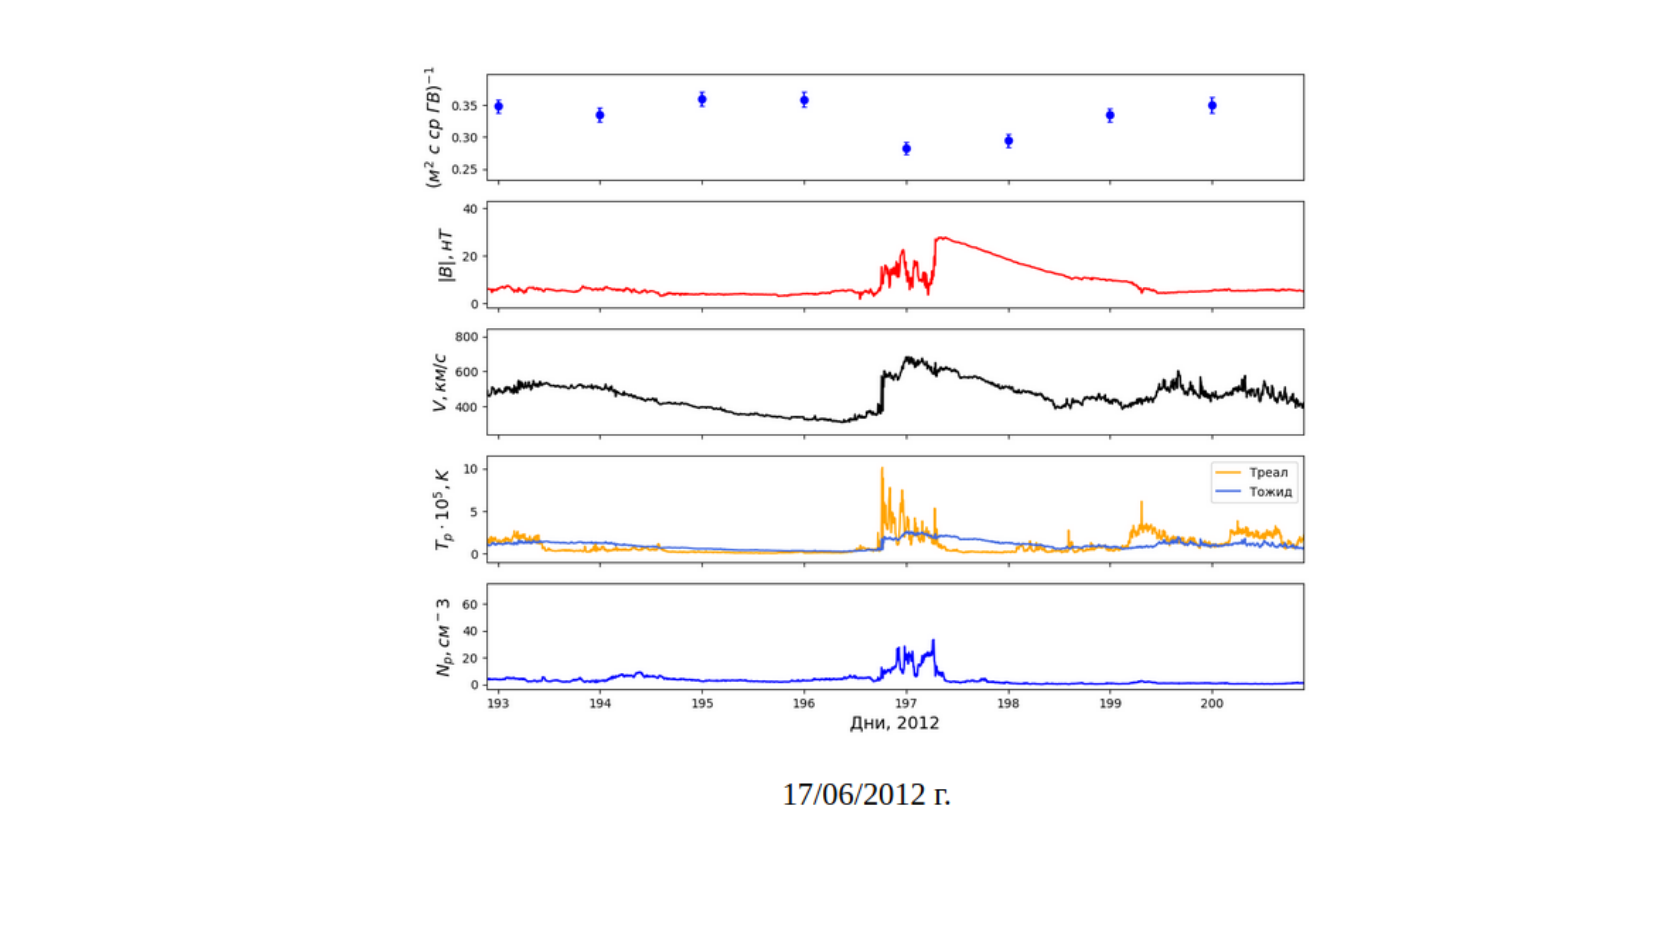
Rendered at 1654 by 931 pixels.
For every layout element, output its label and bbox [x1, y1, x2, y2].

picture [413, 46, 1323, 830]
